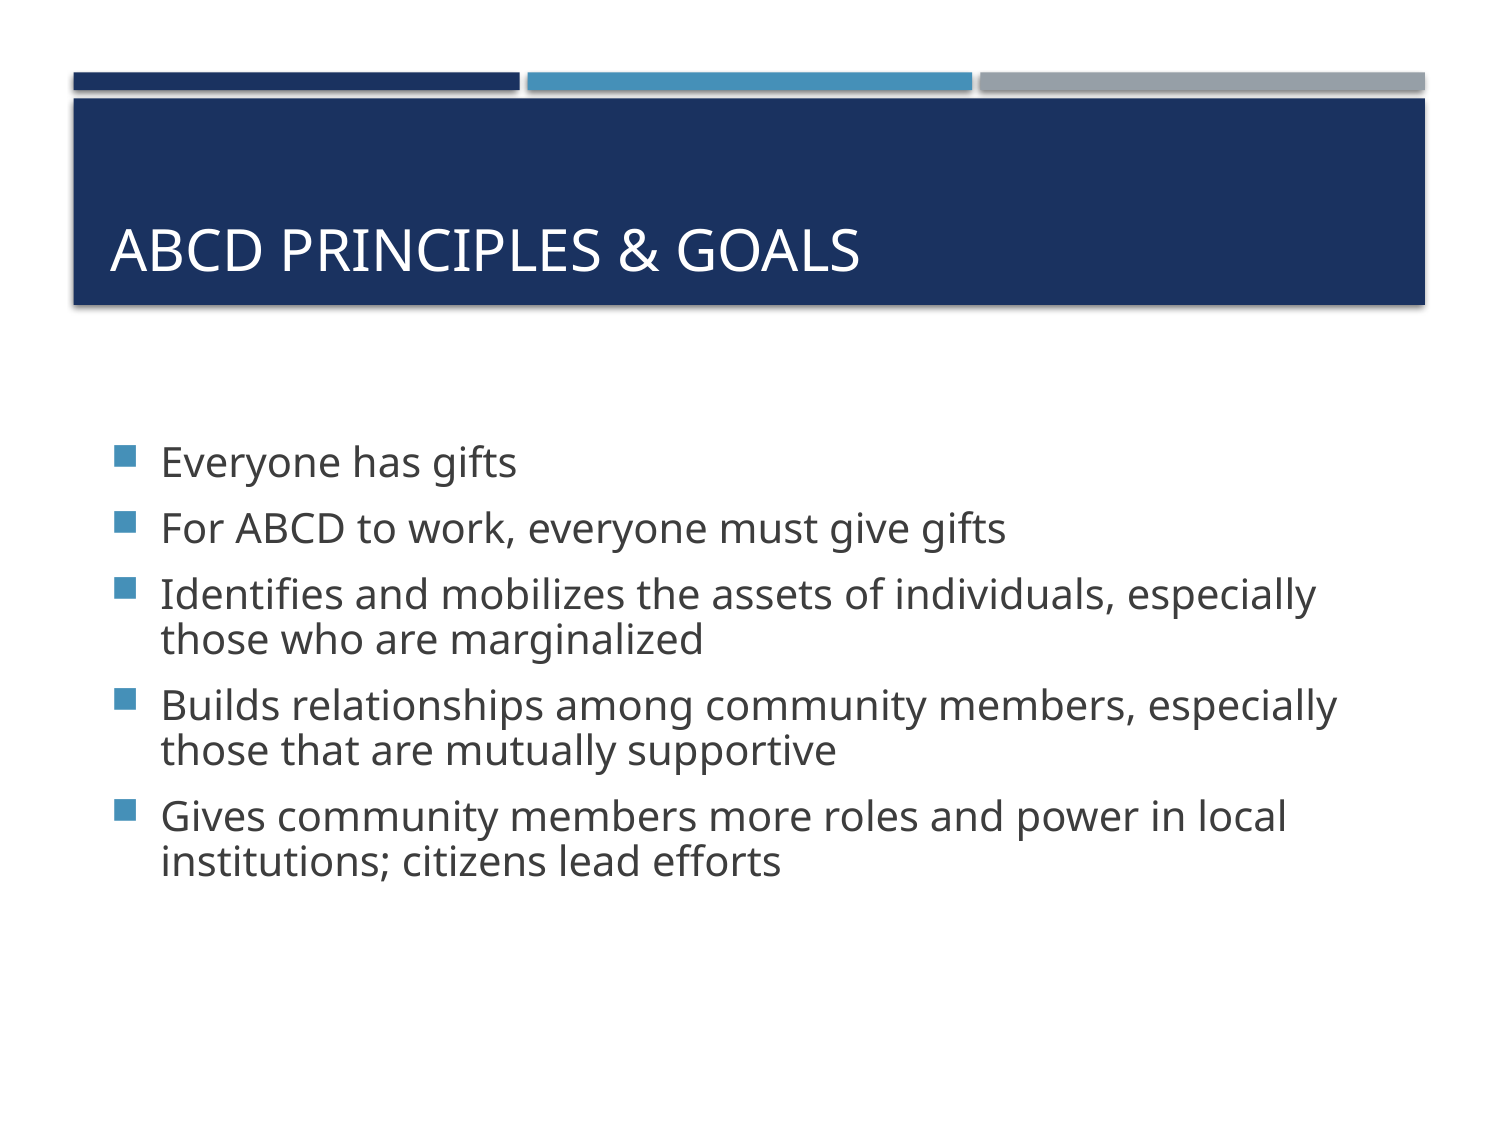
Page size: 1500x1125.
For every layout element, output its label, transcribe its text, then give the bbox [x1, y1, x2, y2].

title ABCD principles & goals [95, 112, 1406, 291]
list Everyone has gifts For ABCD to work, everyone must give gifts Identifies and mobilizes the assets of individuals, especially those who are marginalized Builds relationships among community members, especially those that are mutually supportive Gives community members more roles and power in local institutions; citizens lead efforts [95, 365, 1406, 962]
